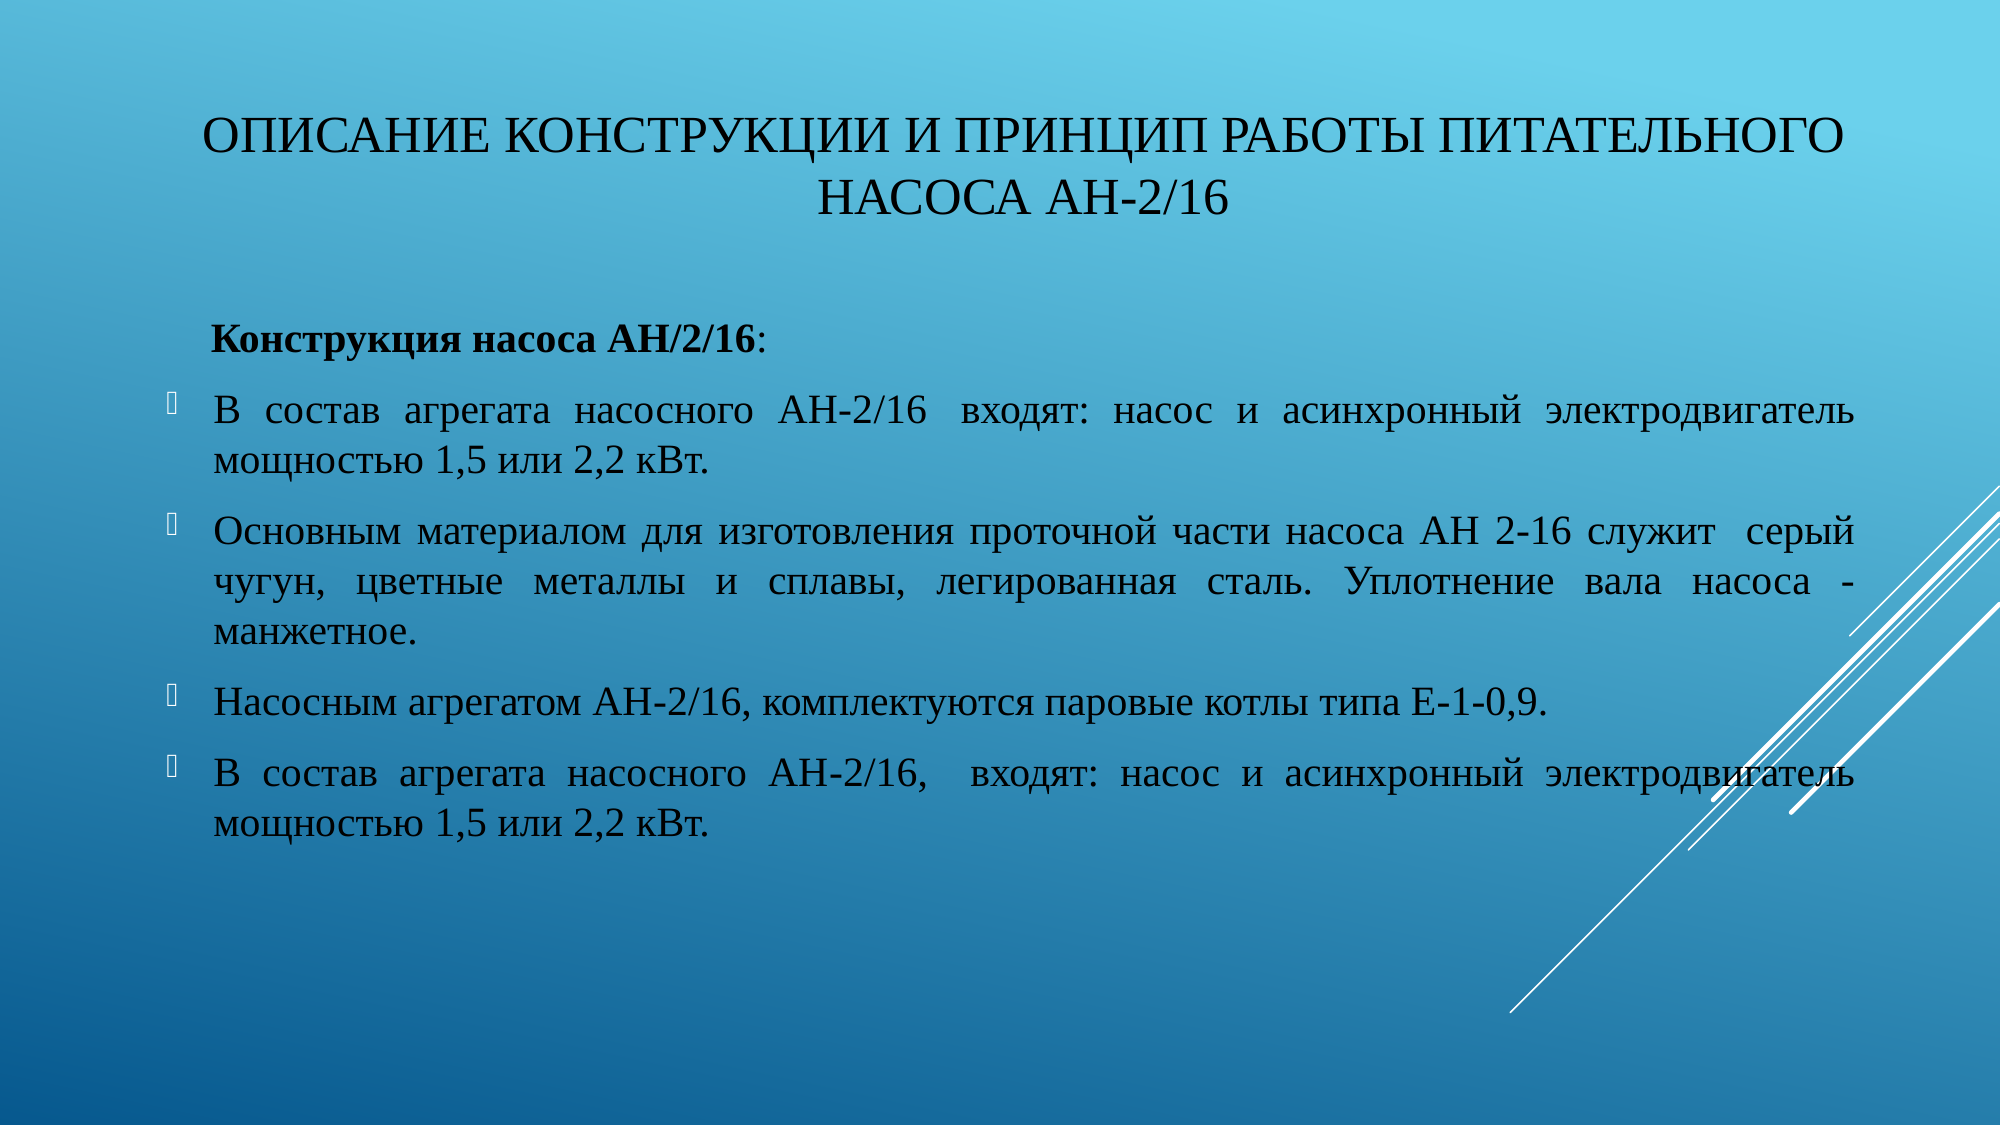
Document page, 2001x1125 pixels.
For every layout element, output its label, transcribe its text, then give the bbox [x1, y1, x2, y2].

title описание конструкции и принцип работы Питательного насоса АН-2/16 [124, 85, 1924, 241]
list Конструкция насоса АН/2/16: В состав агрегата насосного АН-2/16 входят: насос и асинхронный электродвигатель мощностью 1,5 или 2,2 кВт. Основным материалом для изготовления проточной части насоса АН 2-16 служит серый чугун, цветные металлы и сплавы, легированная сталь. Уплотнение вала насоса - манжетное. Насосным агрегатом АН-2/16, комплектуются паровые котлы типа Е-1-0,9. В состав агрегата насосного АН-2/16, входят: насос и асинхронный электродвигатель мощностью 1,5 или 2,2 кВт. [151, 302, 1871, 977]
